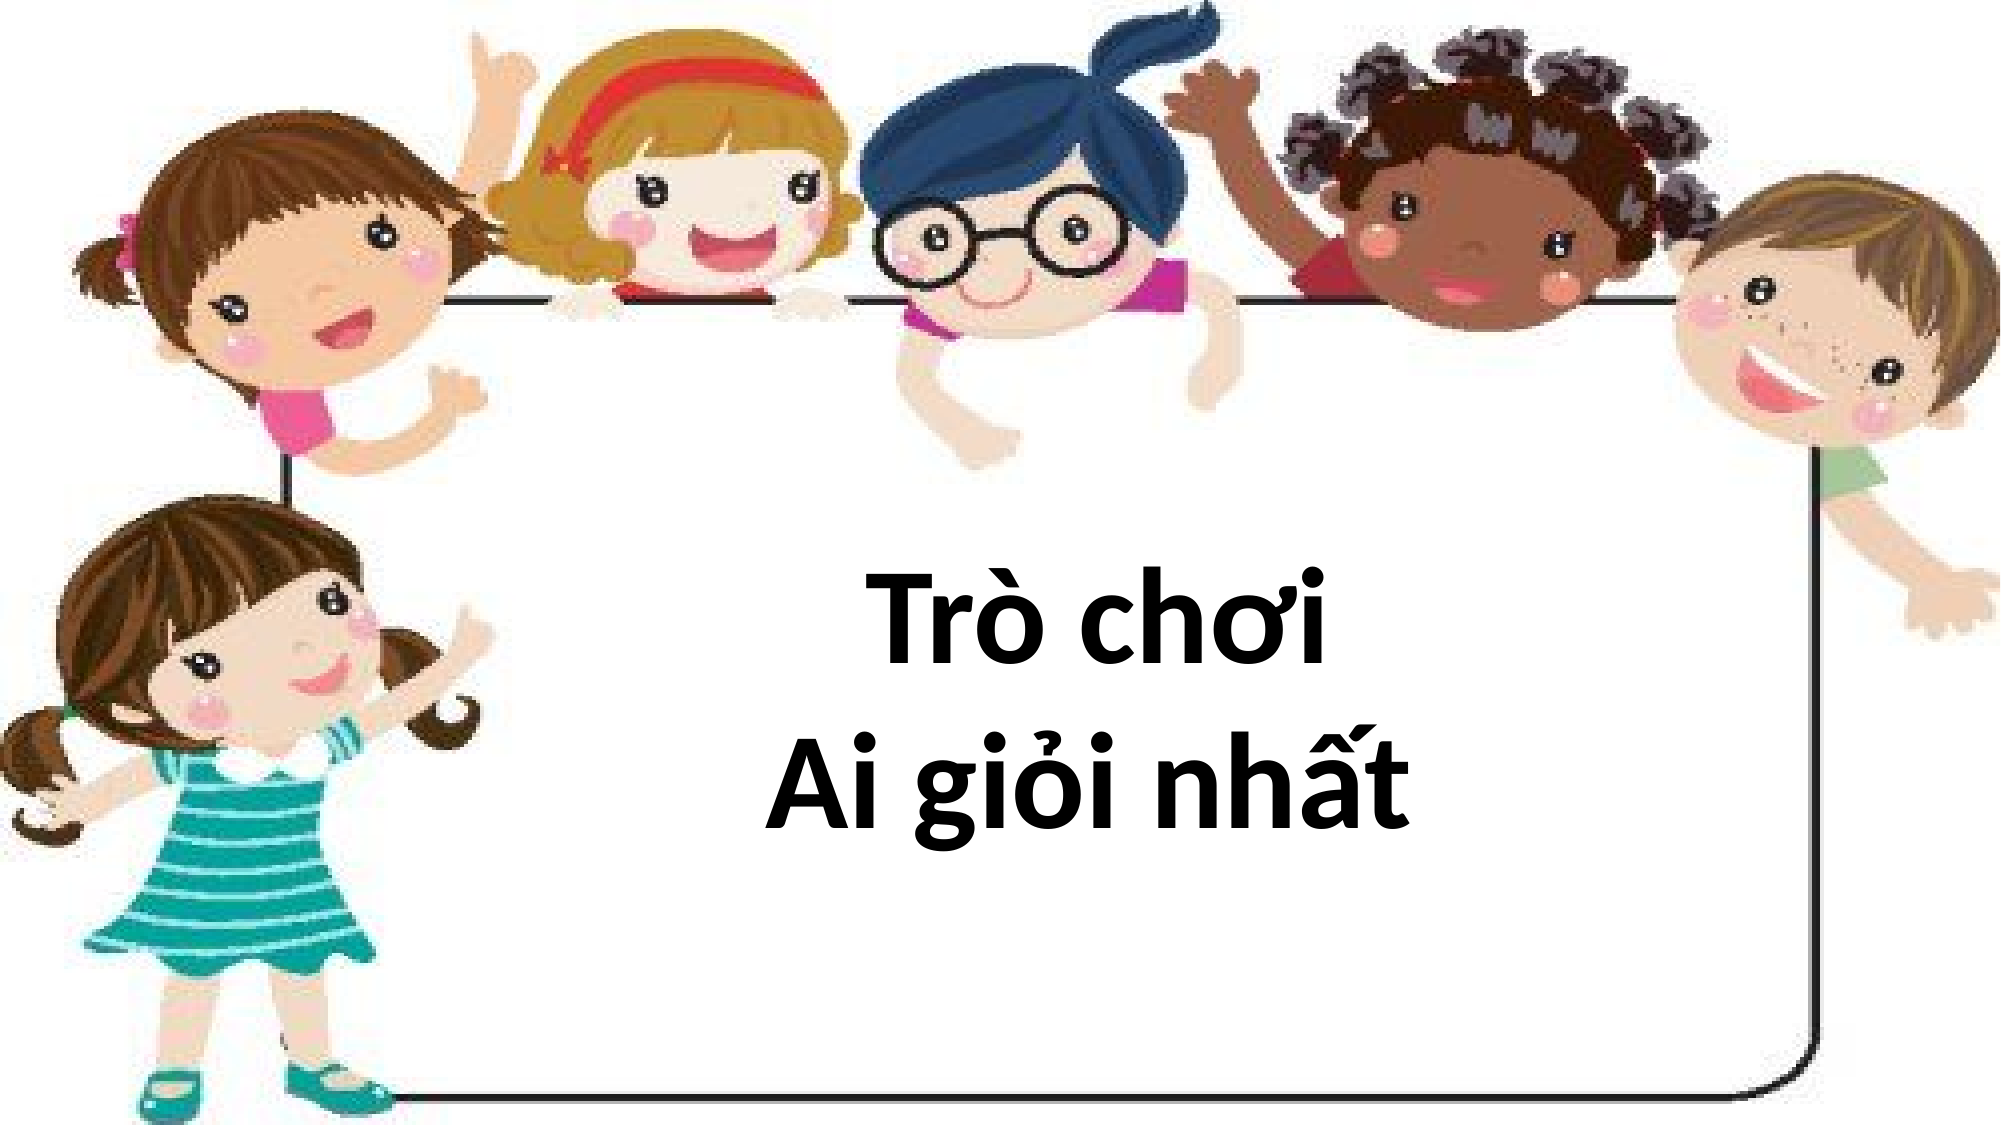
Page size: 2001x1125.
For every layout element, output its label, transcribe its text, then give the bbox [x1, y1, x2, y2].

picture [0, 0, 2001, 1125]
text_box Trò chơi Ai giỏi nhất [473, 518, 1705, 864]
